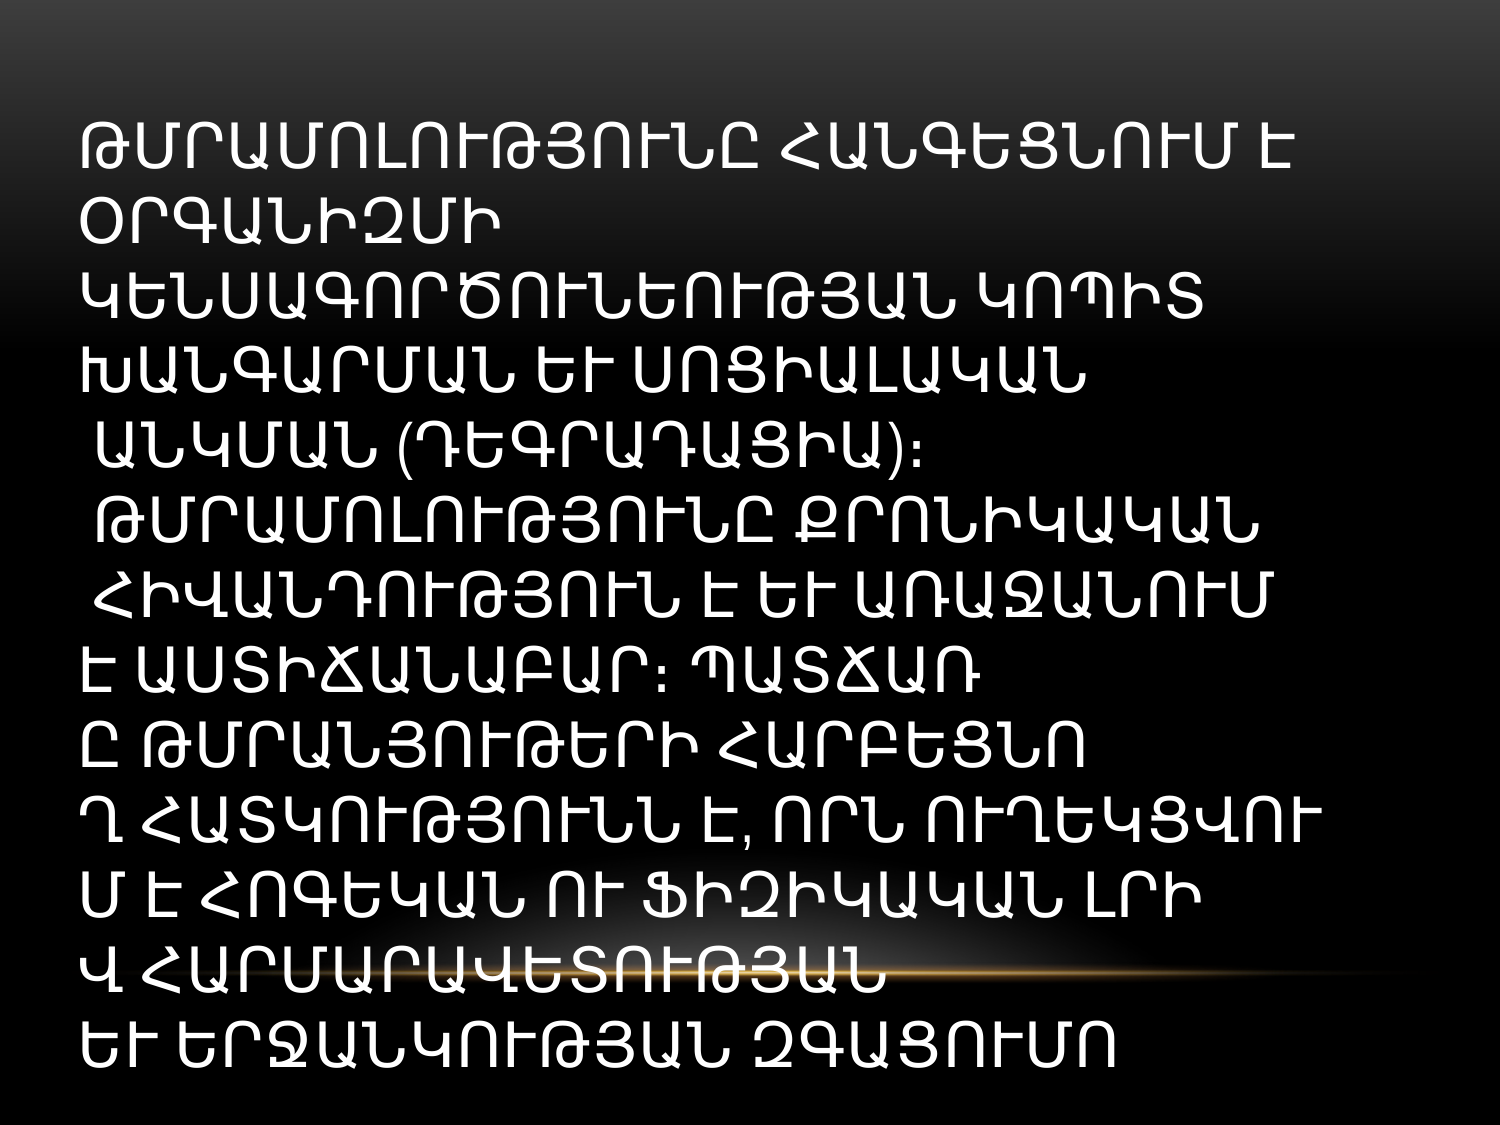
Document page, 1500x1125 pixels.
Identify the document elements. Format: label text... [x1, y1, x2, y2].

picture [0, 0, 1500, 1125]
title Թմրամոլությունը հանգեցնում է օրգանիզմի կենսագործունեության կոպիտ խանգարման և սոցիալական անկման (դեգրադացիա)։ Թմրամոլությունը քրոնիկական հիվանդություն է և առաջանում Է աստիճանաբար։ Պատճառը թմրանյութերի հարբեցնող հատկությունն է, որն ուղեկցվում Է հոգեկան ու ֆիզիկական լրիվ հարմարավետության և երջանկության զգացումով։ [62, 900, 1363, 1088]
